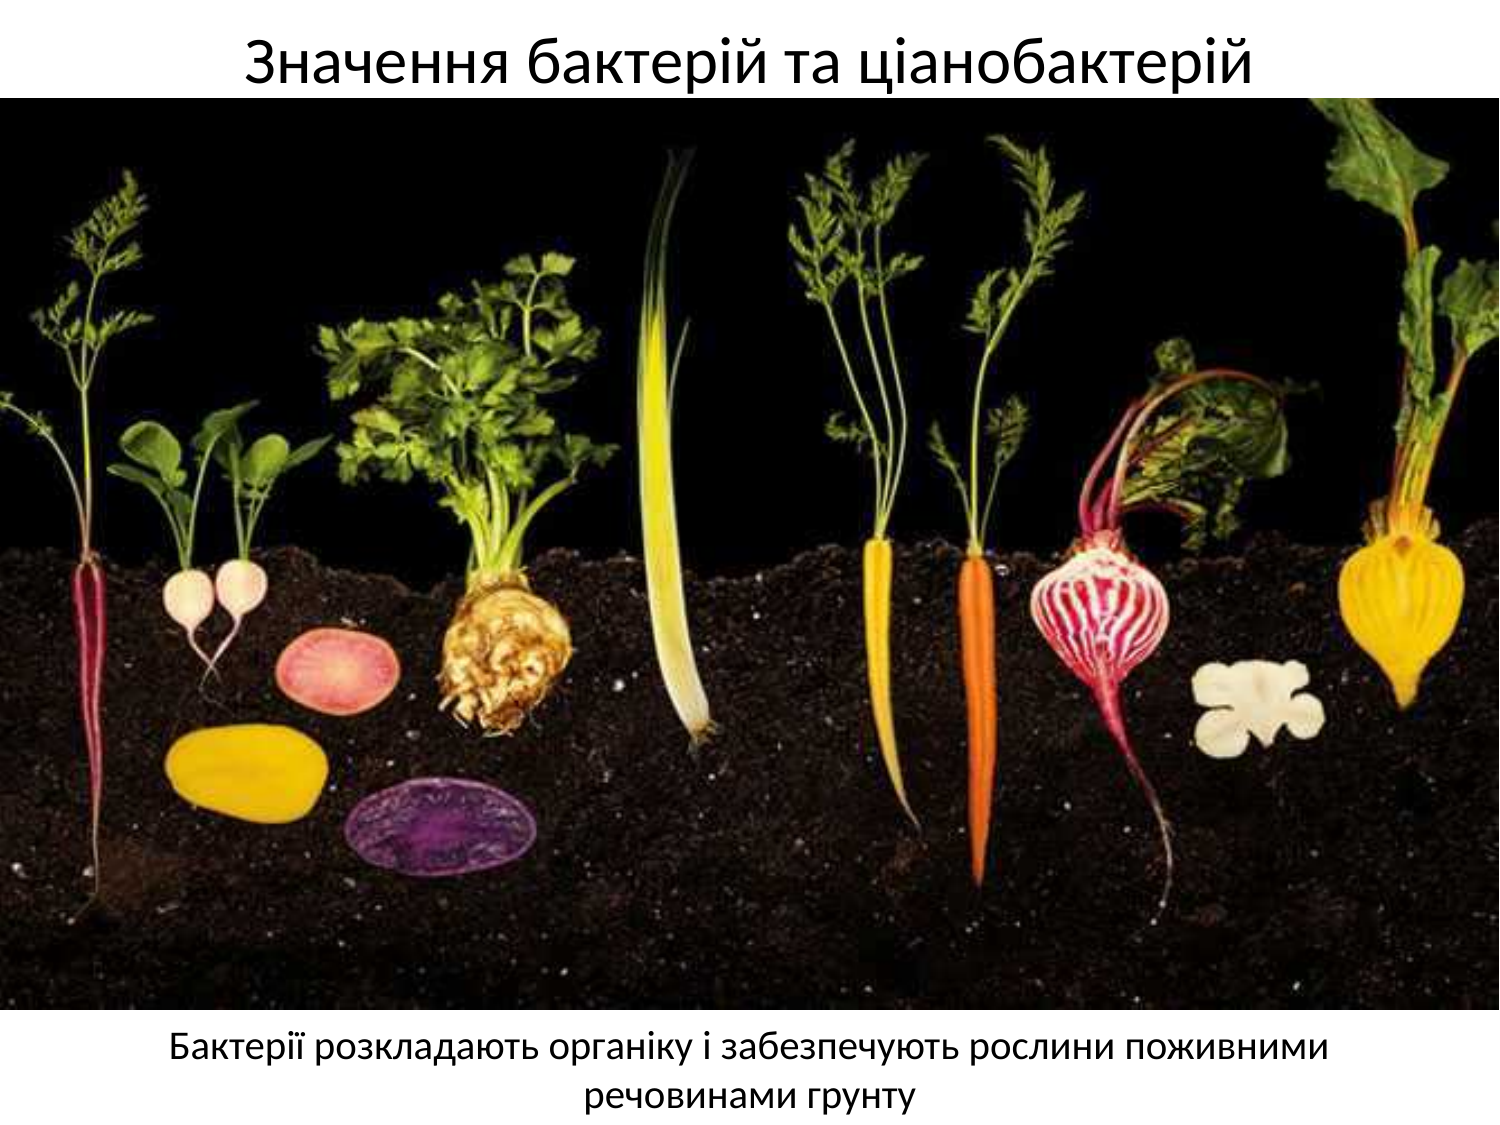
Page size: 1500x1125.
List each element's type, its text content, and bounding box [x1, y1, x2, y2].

list Бактерії розкладають органіку і забезпечують рослини поживними речовинами грунту [75, 1017, 1425, 1125]
picture [0, 98, 1499, 1010]
title Значення бактерій та ціанобактерій [75, 0, 1425, 97]
